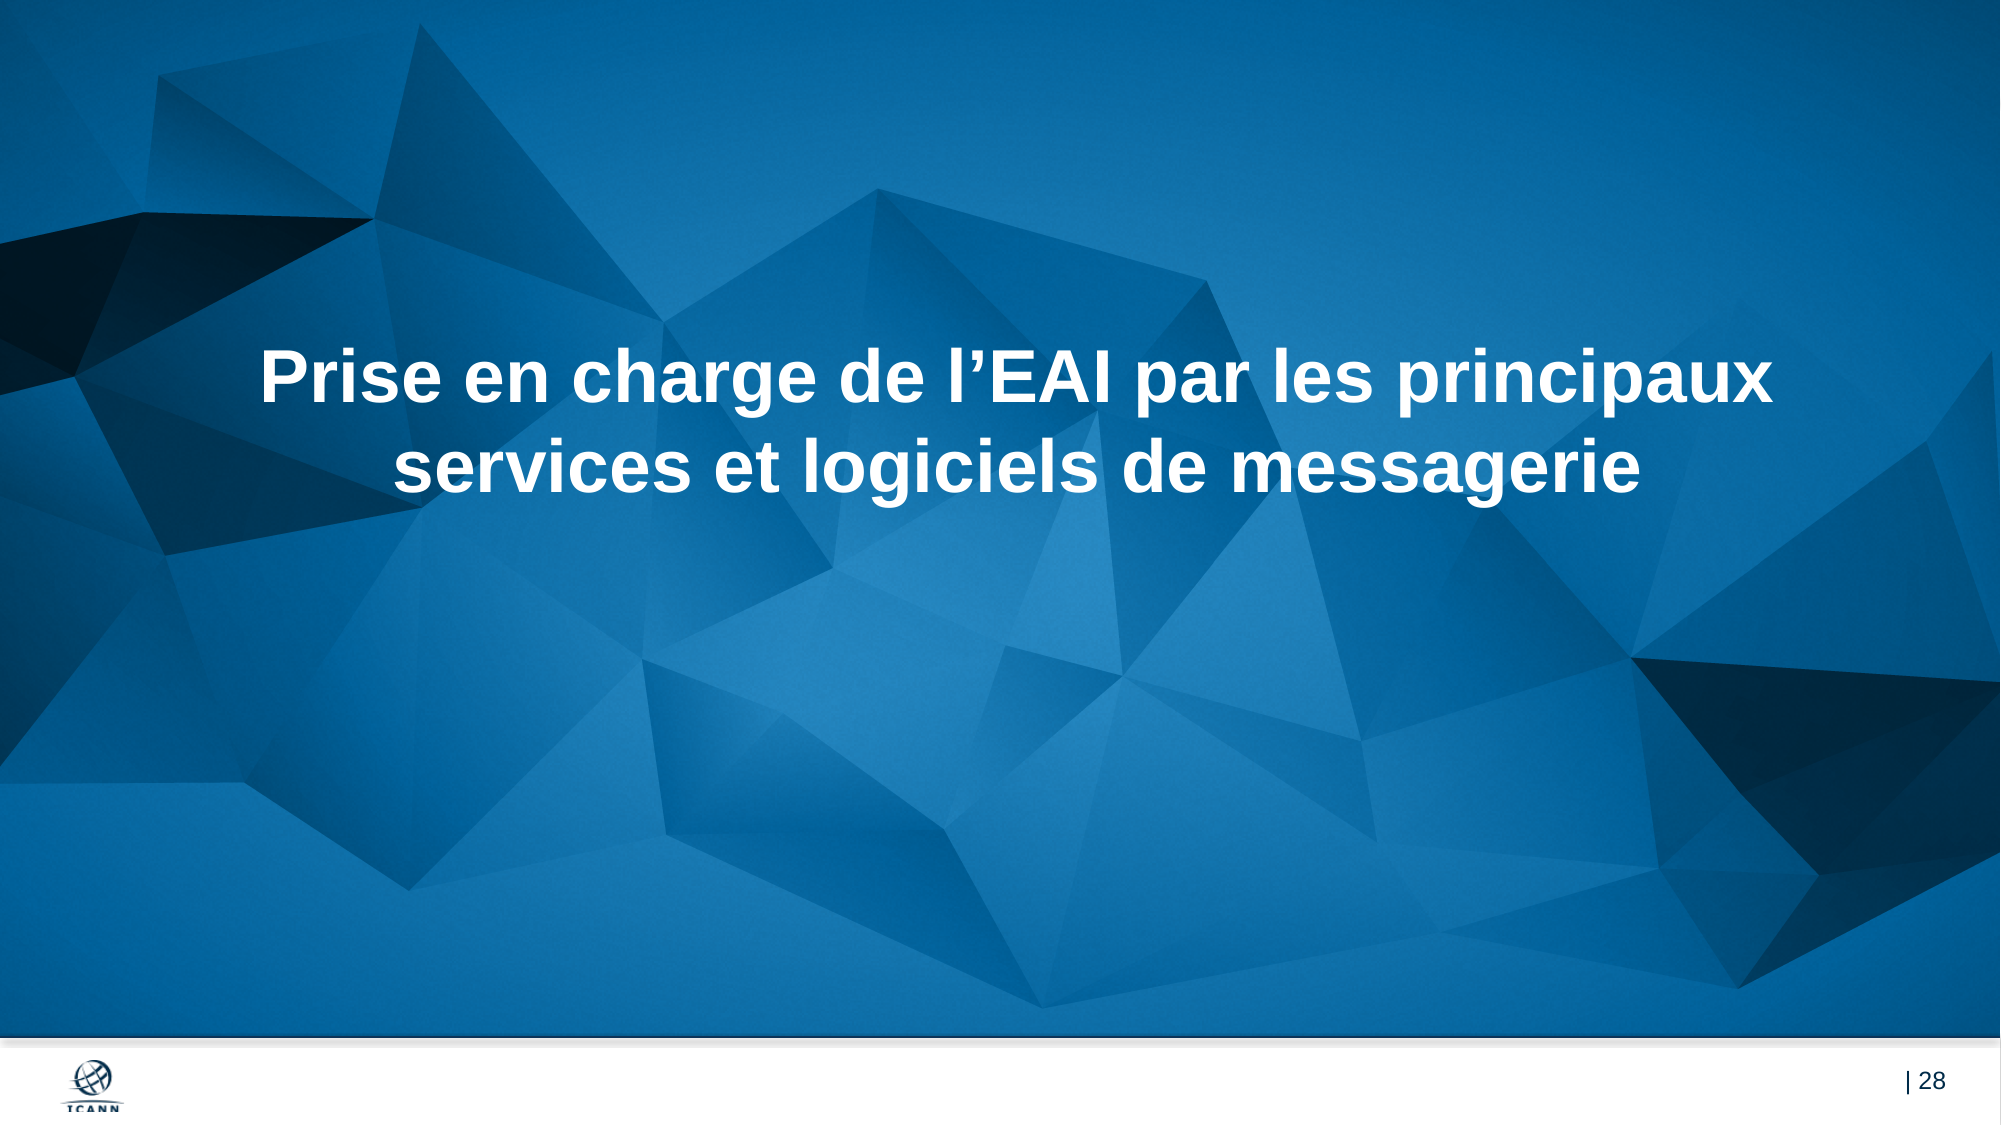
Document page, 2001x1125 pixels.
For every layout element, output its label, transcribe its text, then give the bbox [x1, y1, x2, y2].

title Prise en charge de l’EAI par les principaux services et logiciels de messagerie [85, 236, 1950, 516]
picture [0, 0, 2000, 1036]
